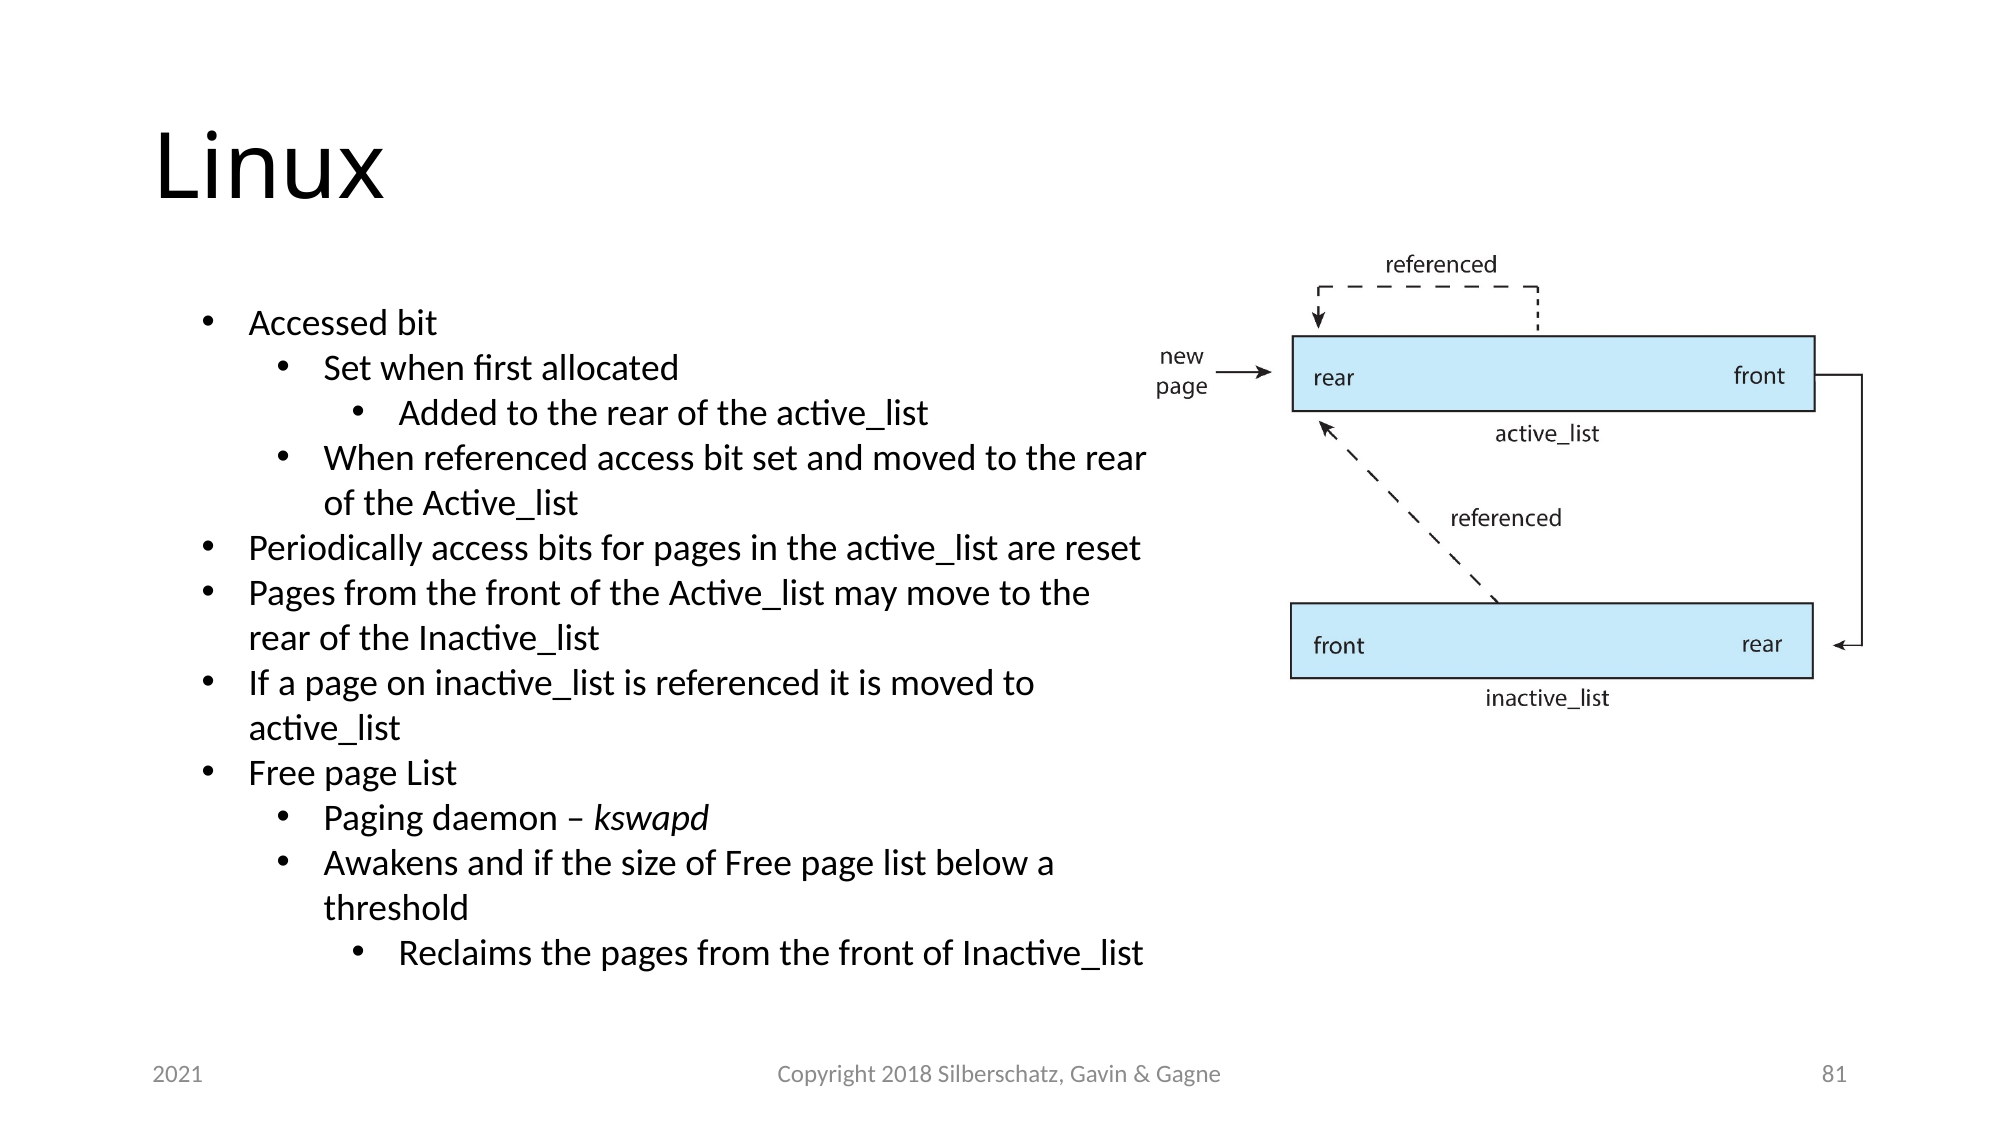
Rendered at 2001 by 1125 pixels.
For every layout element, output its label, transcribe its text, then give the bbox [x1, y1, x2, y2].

title Linux [137, 59, 1863, 278]
slide_number 2021 [137, 1042, 588, 1103]
slide_number 81 [1412, 1042, 1863, 1103]
text_box Accessed bit Set when first allocated Added to the rear of the active_list When referenced access bit set and moved to the rear of the Active_list Periodically access bits for pages in the active_list are reset Pages from the front of the Active_list may move to the rear of the Inactive_list If a page on inactive_list is referenced it is moved to active_list Free page List Paging daemon – kswapd Awakens and if the size of Free page list below a threshold Reclaims the pages from the front of Inactive_list [186, 290, 1177, 1026]
footer Copyright 2018 Silberschatz, Gavin & Gagne [662, 1042, 1338, 1103]
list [1155, 251, 1863, 712]
